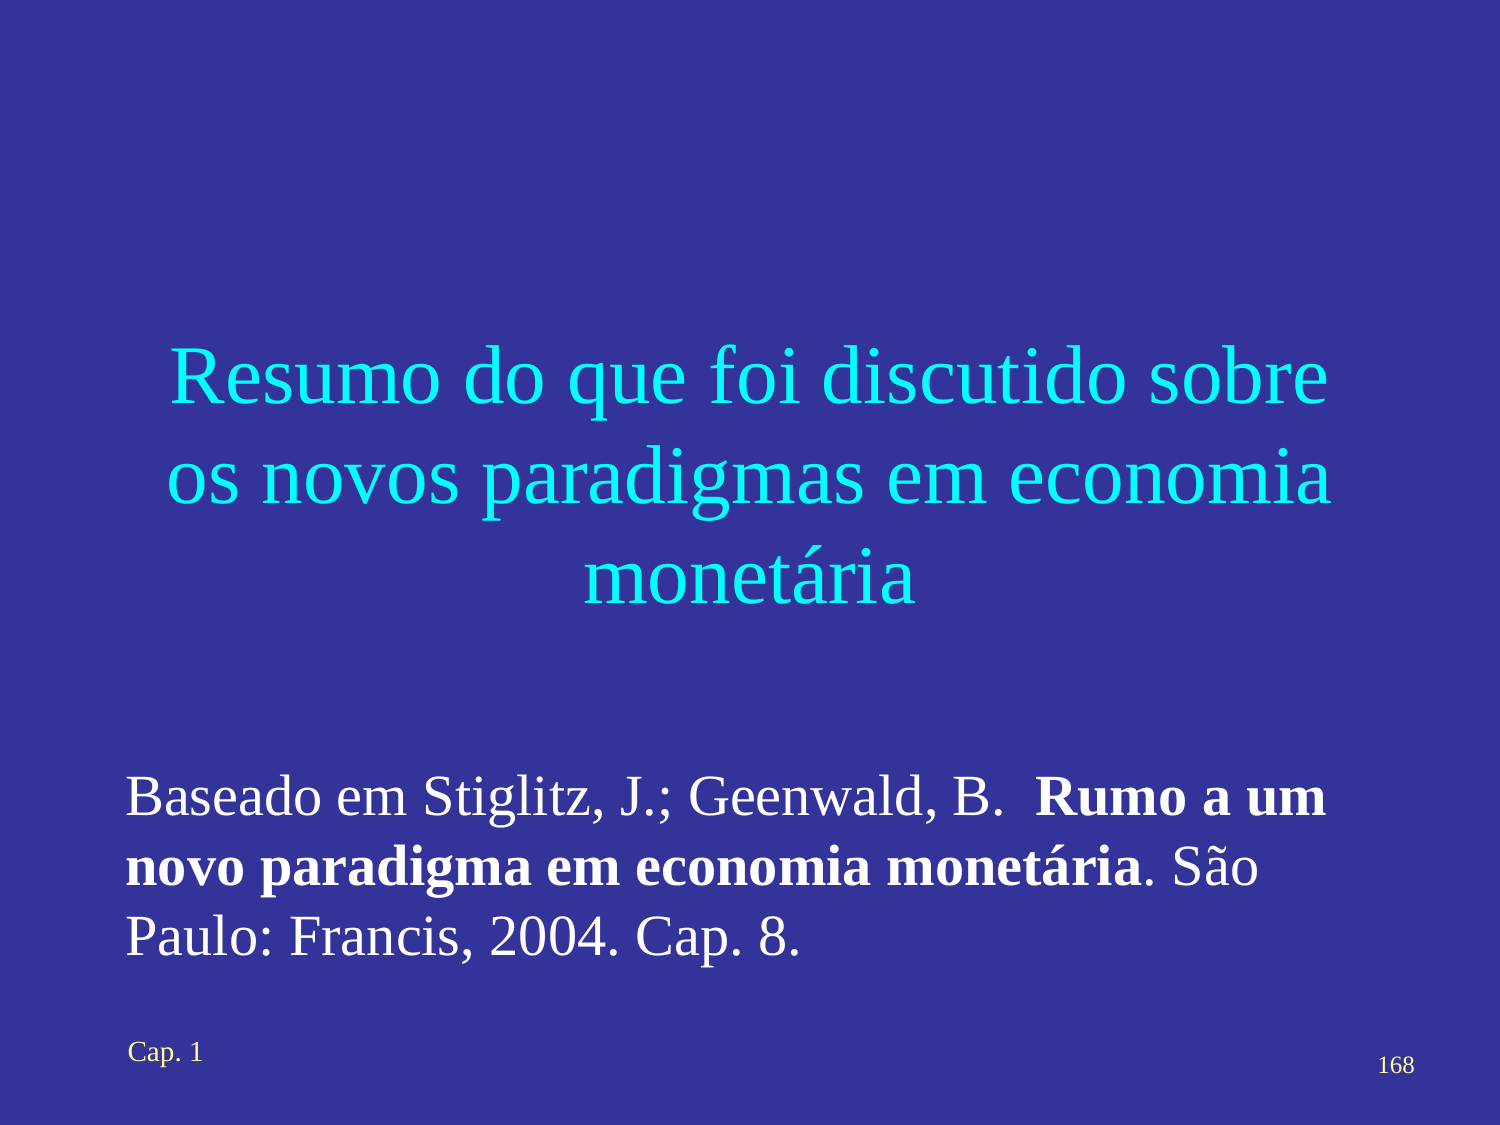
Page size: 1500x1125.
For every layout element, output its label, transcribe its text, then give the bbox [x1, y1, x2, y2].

slide_number Cap. 1 [112, 1038, 425, 1100]
title Resumo do que foi discutido sobre os novos paradigmas em economia monetária [112, 349, 1388, 591]
subtitle Baseado em Stiglitz, J.; Geenwald, B. Rumo a um novo paradigma em economia monetária. São Paulo: Francis, 2004. Cap. 8. [110, 750, 1388, 1038]
